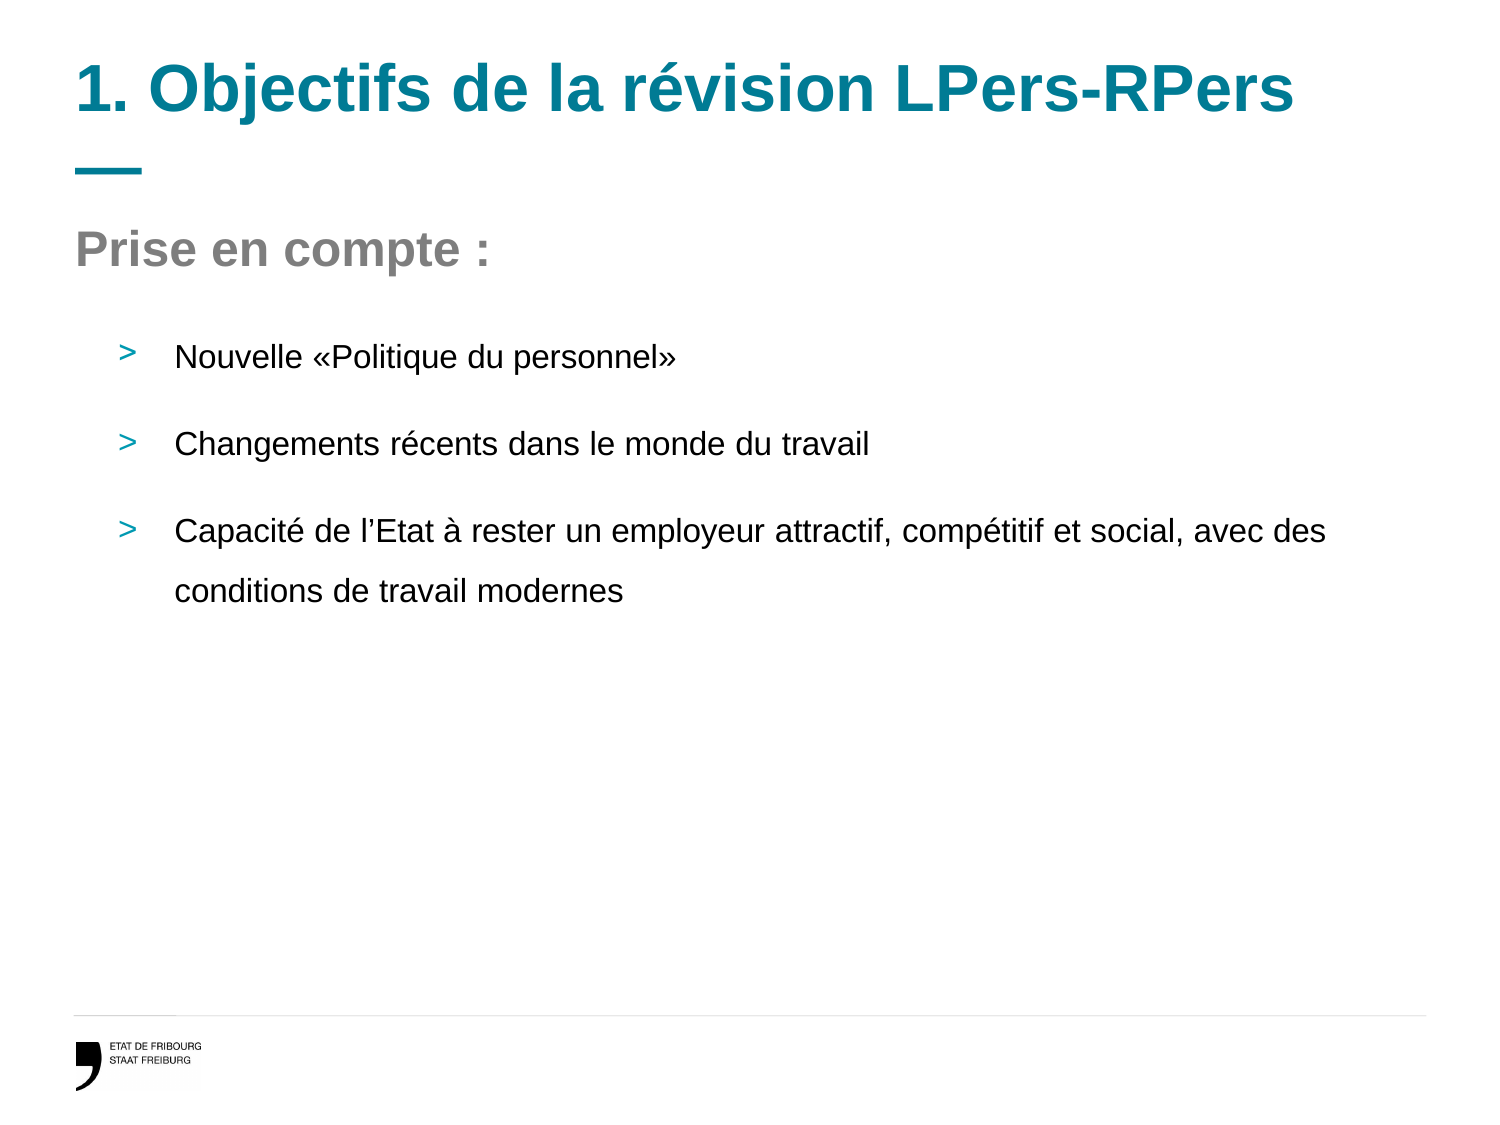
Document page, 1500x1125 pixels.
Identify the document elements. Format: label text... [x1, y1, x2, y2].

text_box — [75, 120, 142, 203]
title 1. Objectifs de la révision LPers-RPers [75, 43, 1297, 214]
text_box Prise en compte : Nouvelle «Politique du personnel» Changements récents dans le monde du travail Capacité de l’Etat à rester un employeur attractif, compétitif et social, avec des conditions de travail modernes [74, 214, 1335, 609]
picture [76, 1042, 201, 1091]
